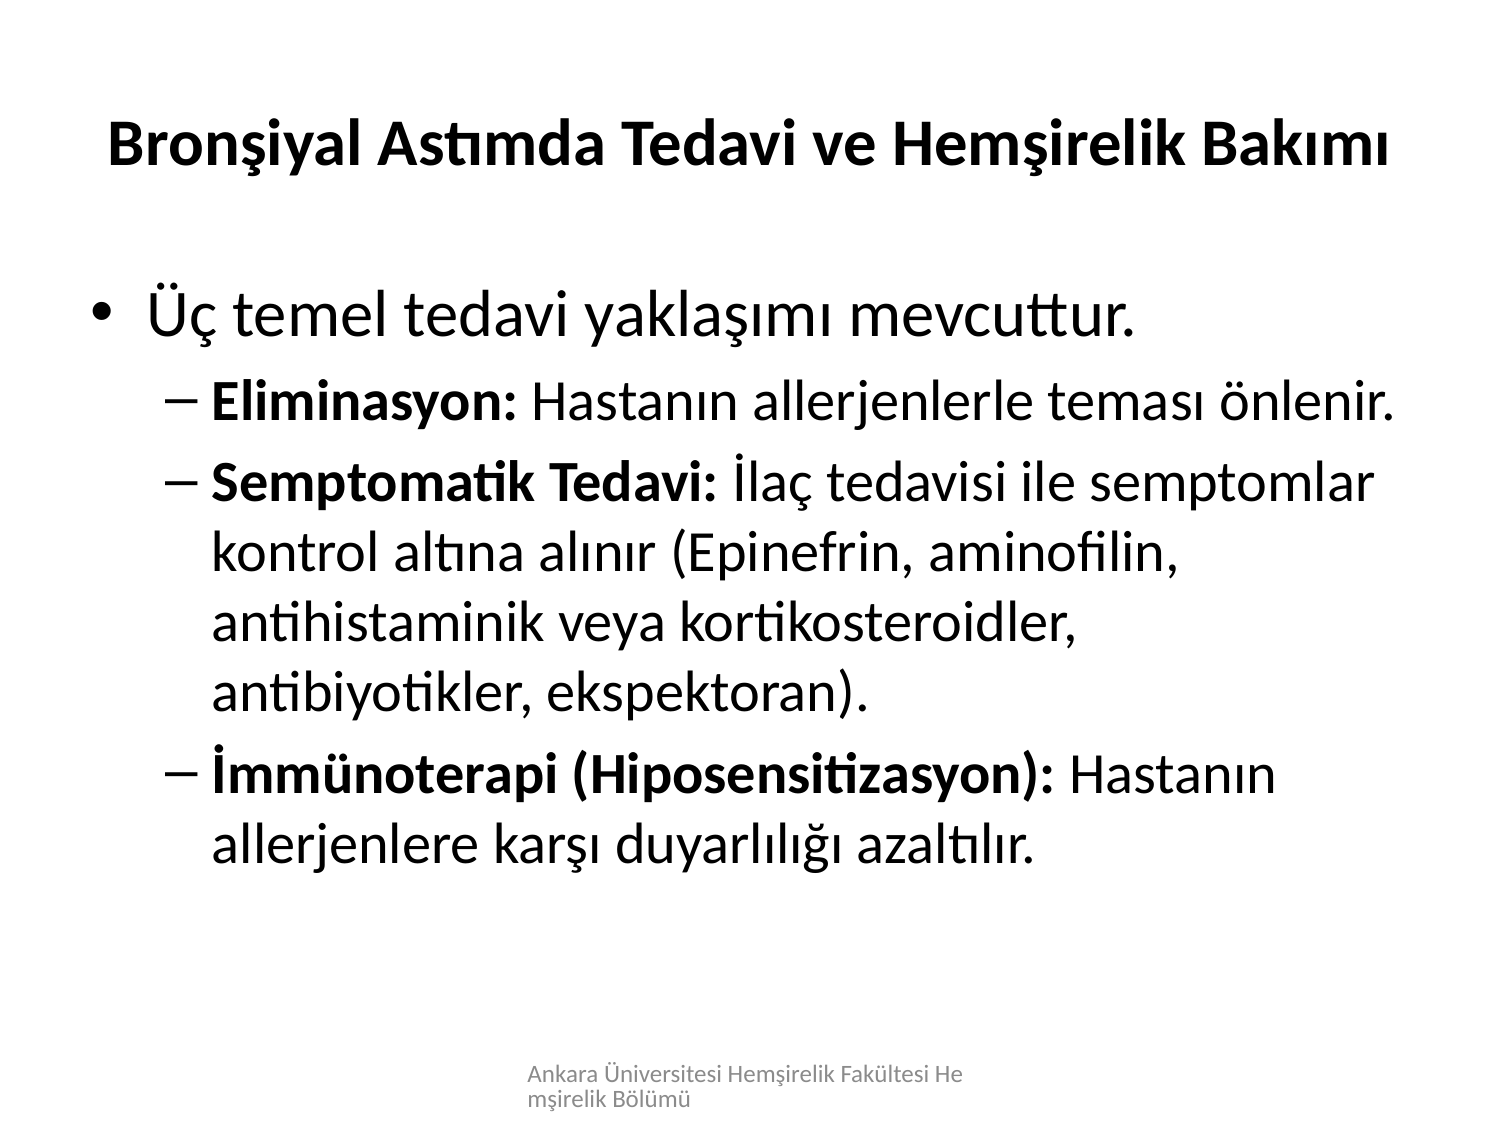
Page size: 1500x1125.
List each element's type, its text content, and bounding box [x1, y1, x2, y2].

footer Ankara Üniversitesi Hemşirelik Fakültesi Hemşirelik Bölümü [512, 1042, 988, 1103]
list Üç temel tedavi yaklaşımı mevcuttur. Eliminasyon: Hastanın allerjenlerle teması önlenir. Semptomatik Tedavi: İlaç tedavisi ile semptomlar kontrol altına alınır (Epinefrin, aminofilin, antihistaminik veya kortikosteroidler, antibiyotikler, ekspektoran). İmmünoterapi (Hiposensitizasyon): Hastanın allerjenlere karşı duyarlılığı azaltılır. [75, 262, 1425, 1005]
title Bronşiyal Astımda Tedavi ve Hemşirelik Bakımı [75, 45, 1425, 233]
